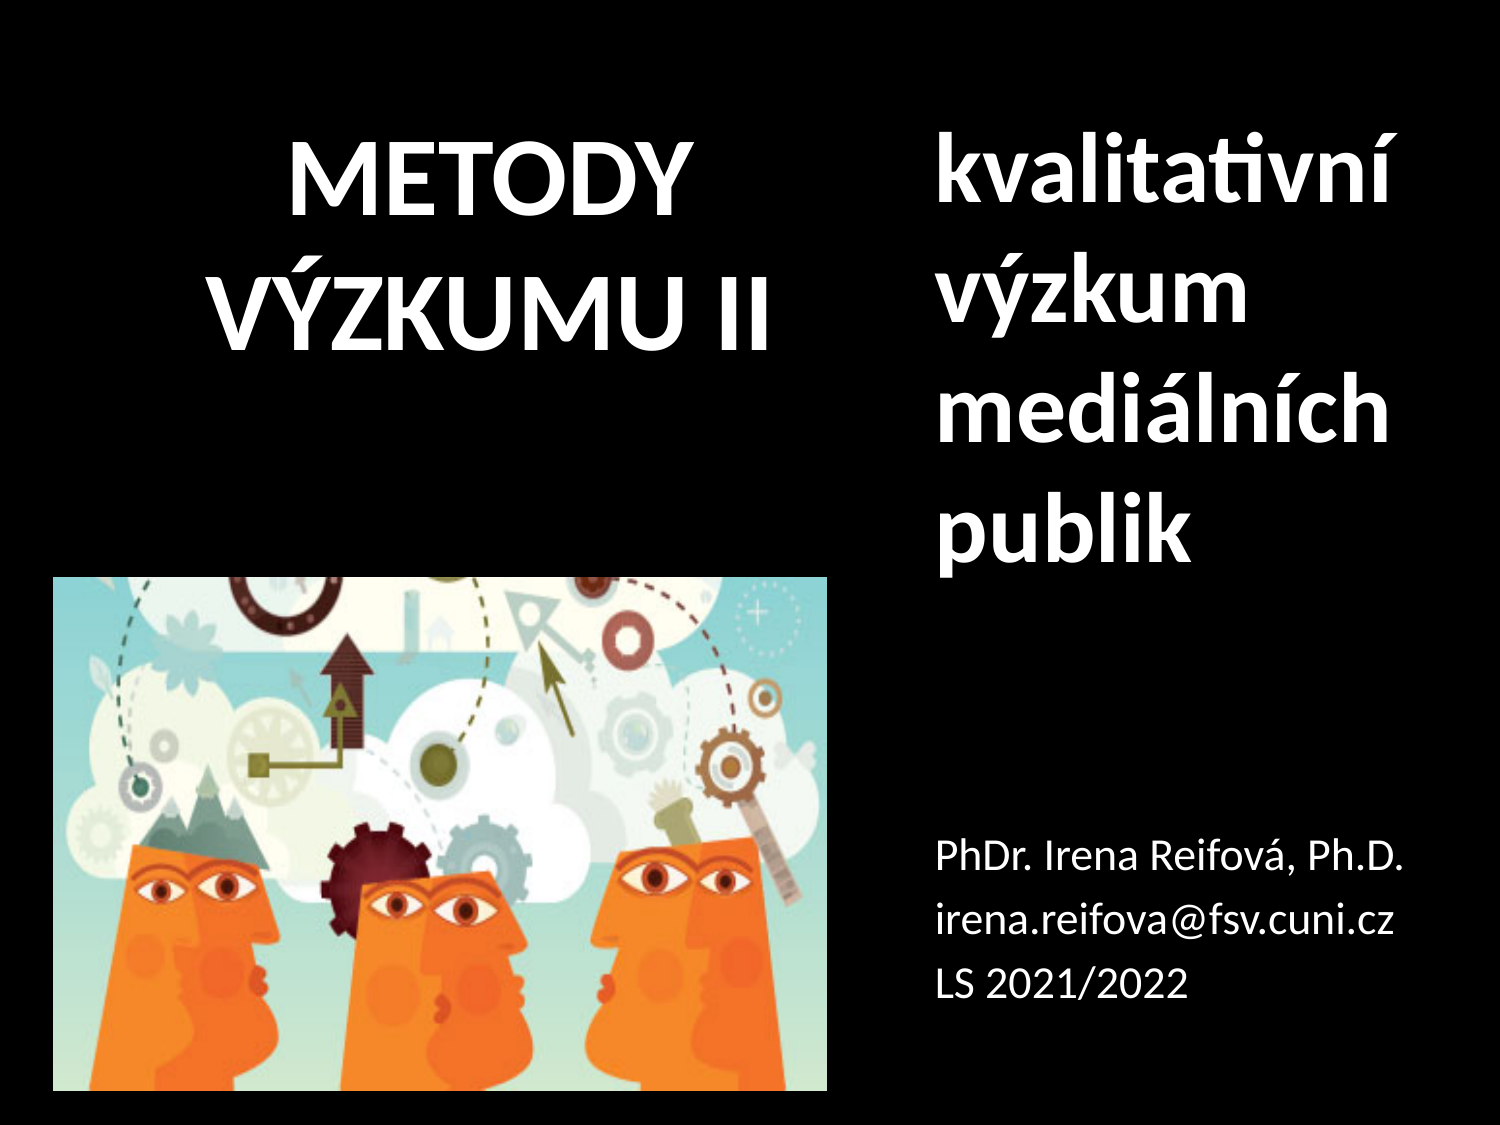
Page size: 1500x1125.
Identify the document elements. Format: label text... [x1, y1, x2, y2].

picture [52, 577, 828, 1092]
text_box Metody Výzkumu II [183, 95, 798, 381]
list kvalitativní výzkum mediálních publik PhDr. Irena Reifová, Ph.D. irena.reifova@fsv.cuni.cz LS 2021/2022 [919, 95, 1447, 1091]
